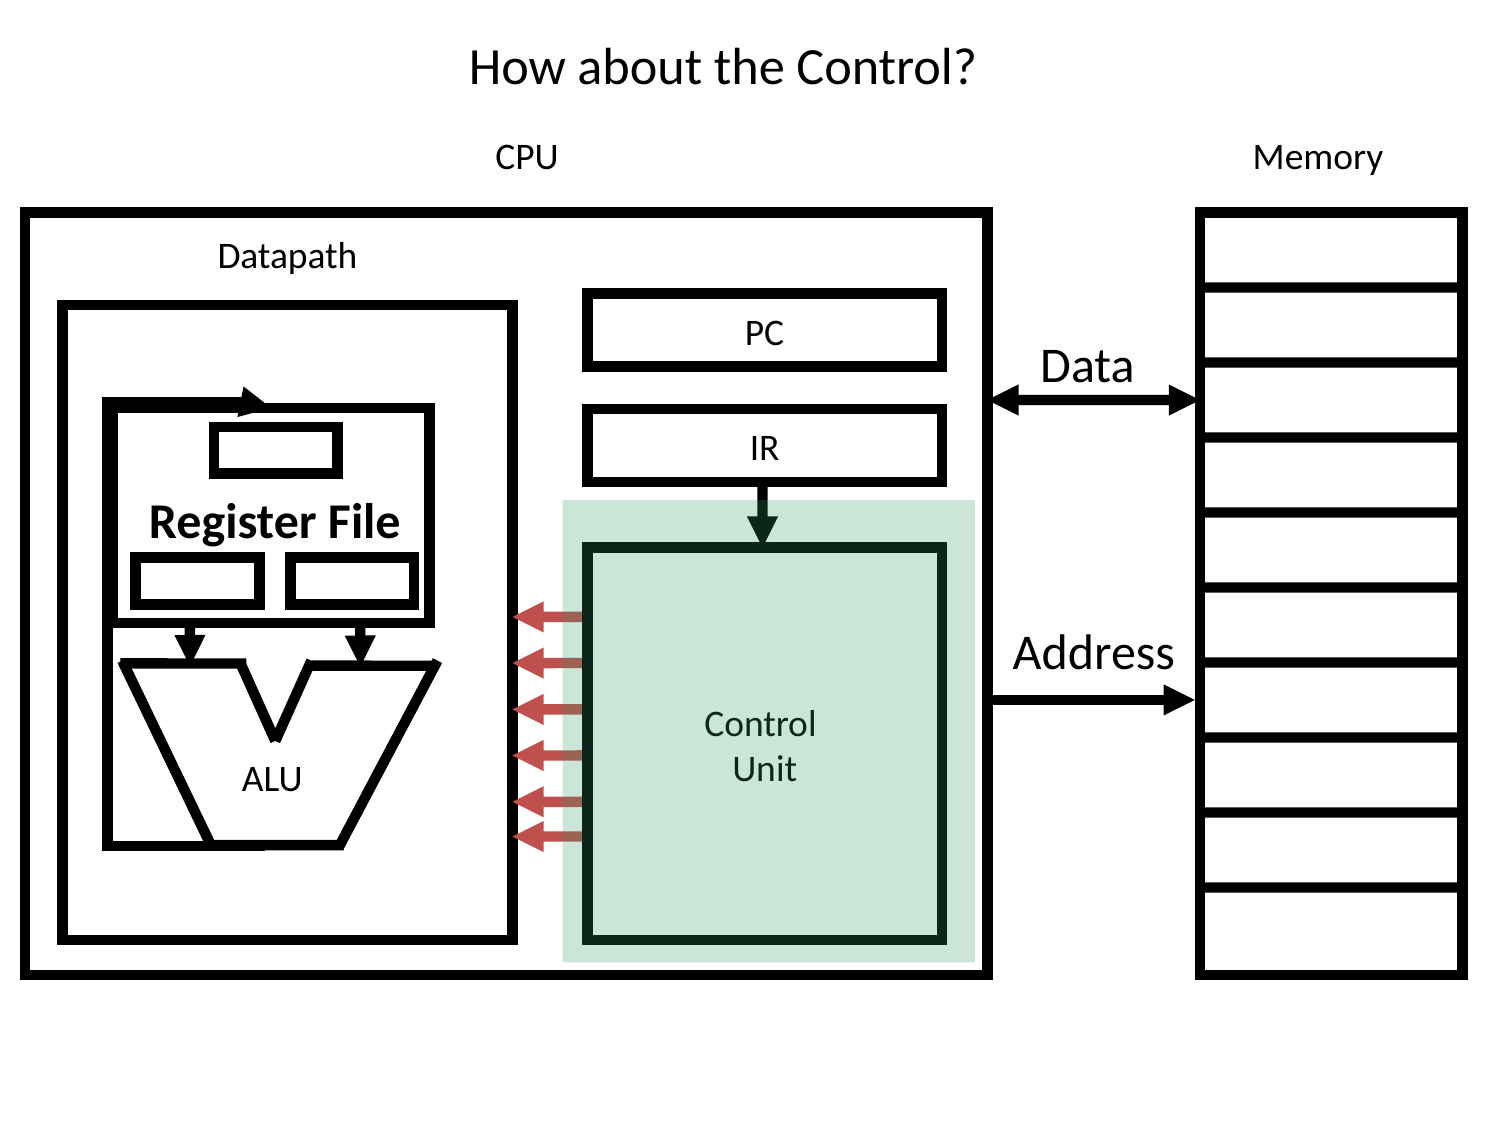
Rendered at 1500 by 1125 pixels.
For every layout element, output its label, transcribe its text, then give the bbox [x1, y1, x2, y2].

text_box Data [999, 324, 1175, 400]
text_box [24, 212, 988, 975]
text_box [112, 402, 438, 849]
text_box [562, 499, 975, 963]
text_box Memory [1194, 124, 1450, 185]
text_box Address [975, 612, 1194, 688]
title How about the Control? [135, 24, 1311, 103]
text_box CPU [262, 124, 800, 185]
text_box [987, 393, 1194, 407]
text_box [1199, 212, 1463, 976]
